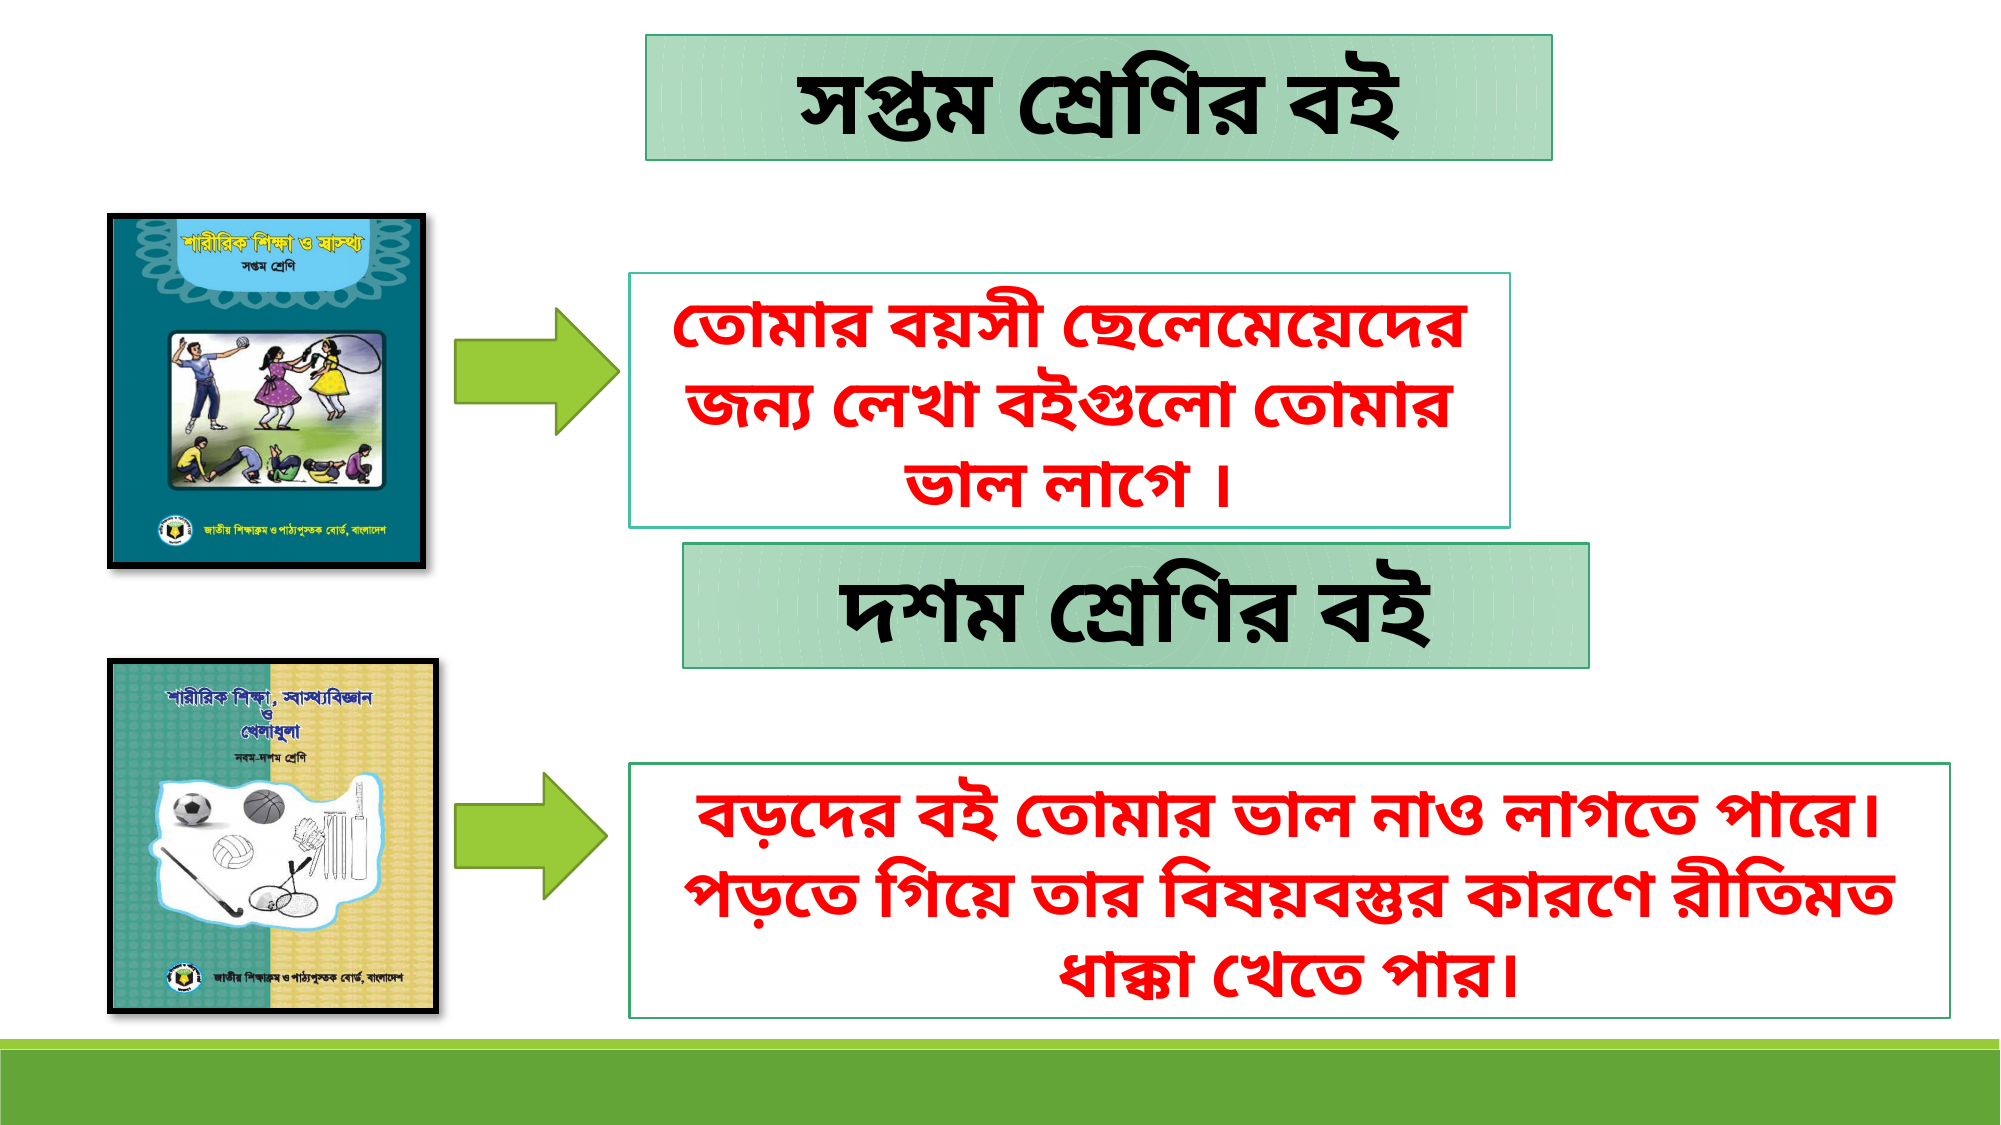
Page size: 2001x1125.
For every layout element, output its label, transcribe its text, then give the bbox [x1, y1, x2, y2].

picture [112, 663, 434, 1009]
text_box [453, 307, 621, 436]
text_box তোমার বয়সী ছেলেমেয়েদের জন্য লেখা বইগুলো তোমার ভাল লাগে । [628, 272, 1511, 529]
picture [112, 218, 421, 563]
text_box দশম শ্রেণির বই [682, 542, 1590, 669]
text_box বড়দের বই তোমার ভাল নাও লাগতে পারে। পড়তে গিয়ে তার বিষয়বস্তুর কারণে রীতিমত ধাক্কা খেতে পার। [628, 762, 1951, 1019]
text_box সপ্তম শ্রেণির বই [645, 34, 1553, 161]
text_box [453, 771, 608, 901]
